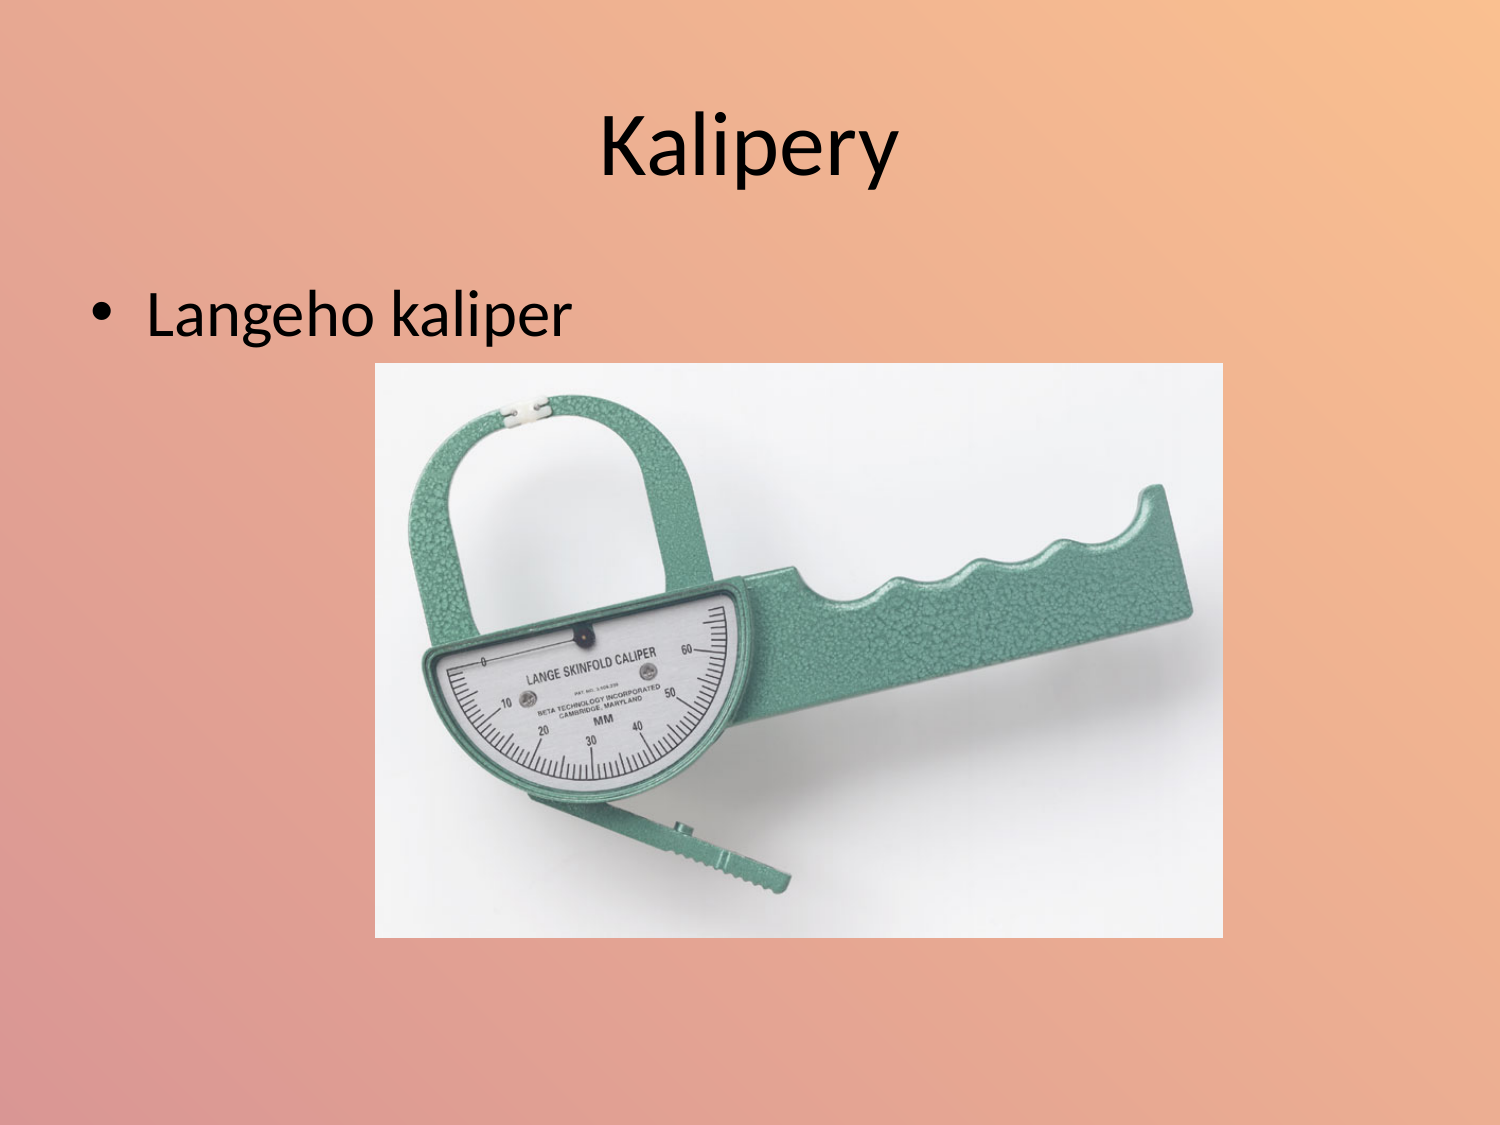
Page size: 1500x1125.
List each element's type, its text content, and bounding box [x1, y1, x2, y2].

list Langeho kaliper [75, 262, 1425, 1005]
title Kalipery [75, 45, 1425, 233]
picture [374, 362, 1223, 938]
